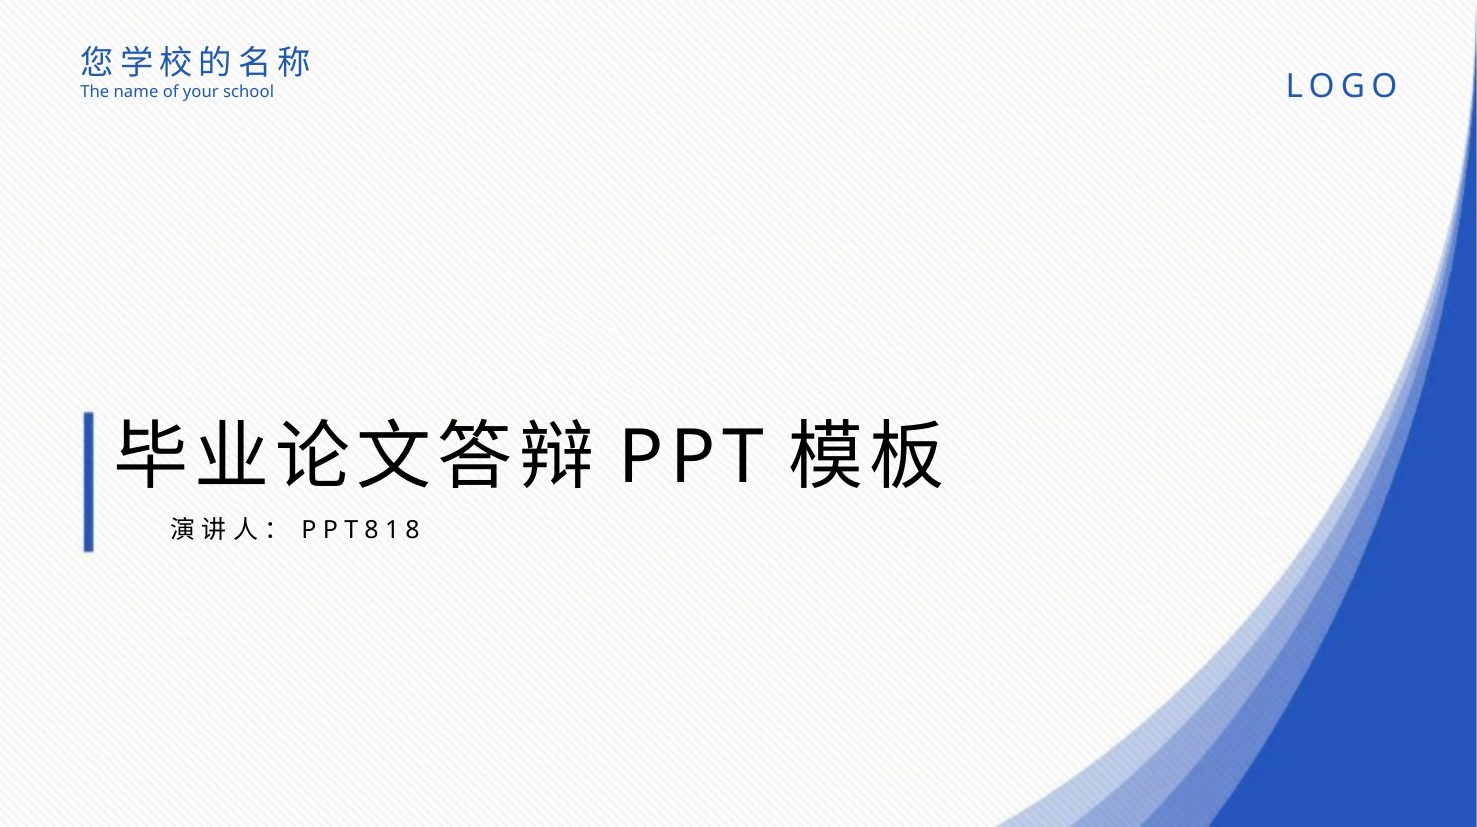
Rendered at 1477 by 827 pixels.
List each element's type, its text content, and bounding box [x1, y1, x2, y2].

text_box 演讲人：PPT818 [147, 507, 443, 549]
text_box LOGO [1274, 58, 1409, 110]
text_box 您学校的名称 The name of your school [69, 35, 323, 107]
text_box 毕业论文答辩PPT模板 [102, 401, 956, 503]
picture [0, 0, 1477, 827]
